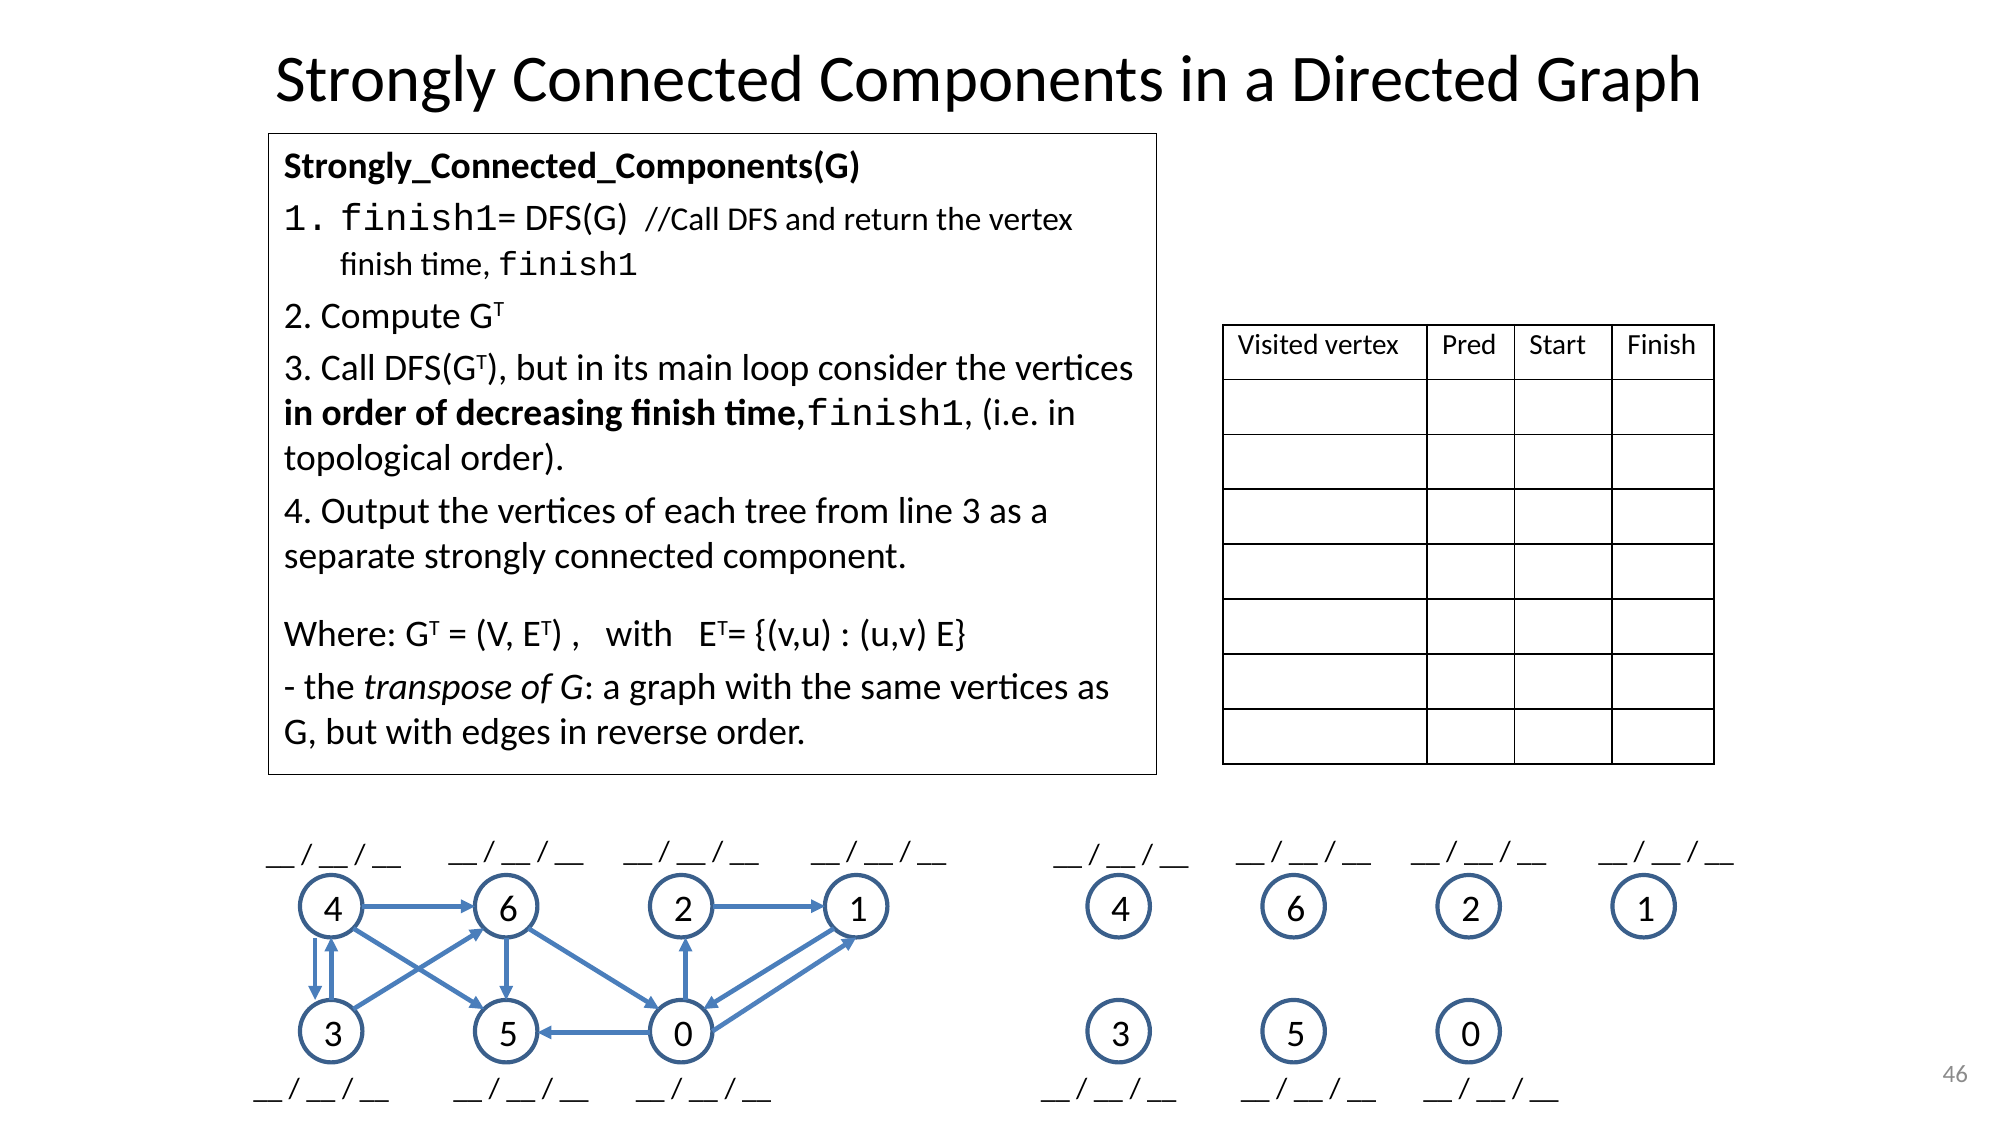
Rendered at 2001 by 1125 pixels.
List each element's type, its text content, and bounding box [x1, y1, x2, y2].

table_header Start [1515, 326, 1611, 379]
table_cell [1428, 710, 1514, 763]
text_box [712, 937, 857, 1032]
table_cell [1613, 710, 1713, 763]
text_box 0 [1435, 997, 1503, 1061]
text_box __ / __ / __ [1226, 1061, 1392, 1112]
text_box __ / __ / __ [1408, 1061, 1574, 1112]
table_cell [1515, 380, 1611, 434]
text_box __ / __ / __ [438, 1061, 604, 1112]
text_box 4 [1085, 878, 1153, 940]
table_cell [1515, 490, 1611, 543]
text_box __ / __ / __ [1038, 827, 1204, 878]
text_box 1 [1610, 875, 1678, 940]
table_cell [1613, 655, 1713, 708]
table_cell [1515, 435, 1611, 488]
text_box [703, 928, 835, 1010]
table_header Visited vertex [1224, 326, 1426, 379]
table_header Finish [1613, 326, 1713, 379]
text_box 2 [647, 875, 715, 940]
table_cell [1613, 600, 1713, 653]
text_box __ / __ / __ [1396, 824, 1562, 875]
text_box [353, 928, 485, 1010]
text_box 5 [1260, 997, 1327, 1061]
table_cell [1515, 710, 1611, 763]
text_box __ / __ / __ [433, 824, 599, 875]
text_box __ / __ / __ [1221, 824, 1387, 875]
text_box __ / __ / __ [621, 1061, 787, 1112]
text_box 6 [1260, 875, 1327, 940]
text_box __ / __ / __ [251, 827, 417, 878]
table_header Pred [1428, 326, 1514, 379]
table_cell [1428, 380, 1514, 434]
text_box 5 [472, 998, 540, 1061]
table_cell [1428, 655, 1514, 708]
table_cell [1224, 545, 1426, 598]
table_cell [1428, 600, 1514, 653]
text_box __ / __ / __ [608, 824, 774, 875]
text_box __ / __ / __ [1583, 824, 1749, 875]
text_box __ / __ / __ [238, 1062, 404, 1113]
table_cell [1428, 435, 1514, 488]
table_cell [1224, 435, 1426, 488]
table_cell [1224, 380, 1426, 434]
text_box 3 [297, 998, 365, 1062]
table_cell [1515, 545, 1611, 598]
table_cell [1613, 380, 1713, 434]
table_cell [1224, 710, 1426, 763]
text_box 2 [1435, 875, 1503, 940]
text_box 6 [472, 875, 540, 940]
table_cell [1613, 435, 1713, 488]
table_cell [1613, 545, 1713, 598]
text_box 4 [297, 878, 365, 940]
text_box __ / __ / __ [796, 824, 962, 875]
table_cell [1515, 655, 1611, 708]
table_cell [1224, 600, 1426, 653]
text_box 0 [647, 997, 714, 1061]
table_cell [1428, 490, 1514, 543]
text_box __ / __ / __ [1026, 1062, 1192, 1113]
table_cell [1224, 655, 1426, 708]
title Strongly Connected Components in a Directed Graph [251, 0, 1727, 150]
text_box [528, 928, 660, 1010]
table_cell [1515, 600, 1611, 653]
slide_number 46 [1516, 1042, 1984, 1103]
table_cell [1613, 490, 1713, 543]
text_box 1 [822, 875, 890, 940]
table_cell [1224, 490, 1426, 543]
text_box 3 [1085, 997, 1153, 1062]
table_cell [1428, 545, 1514, 598]
